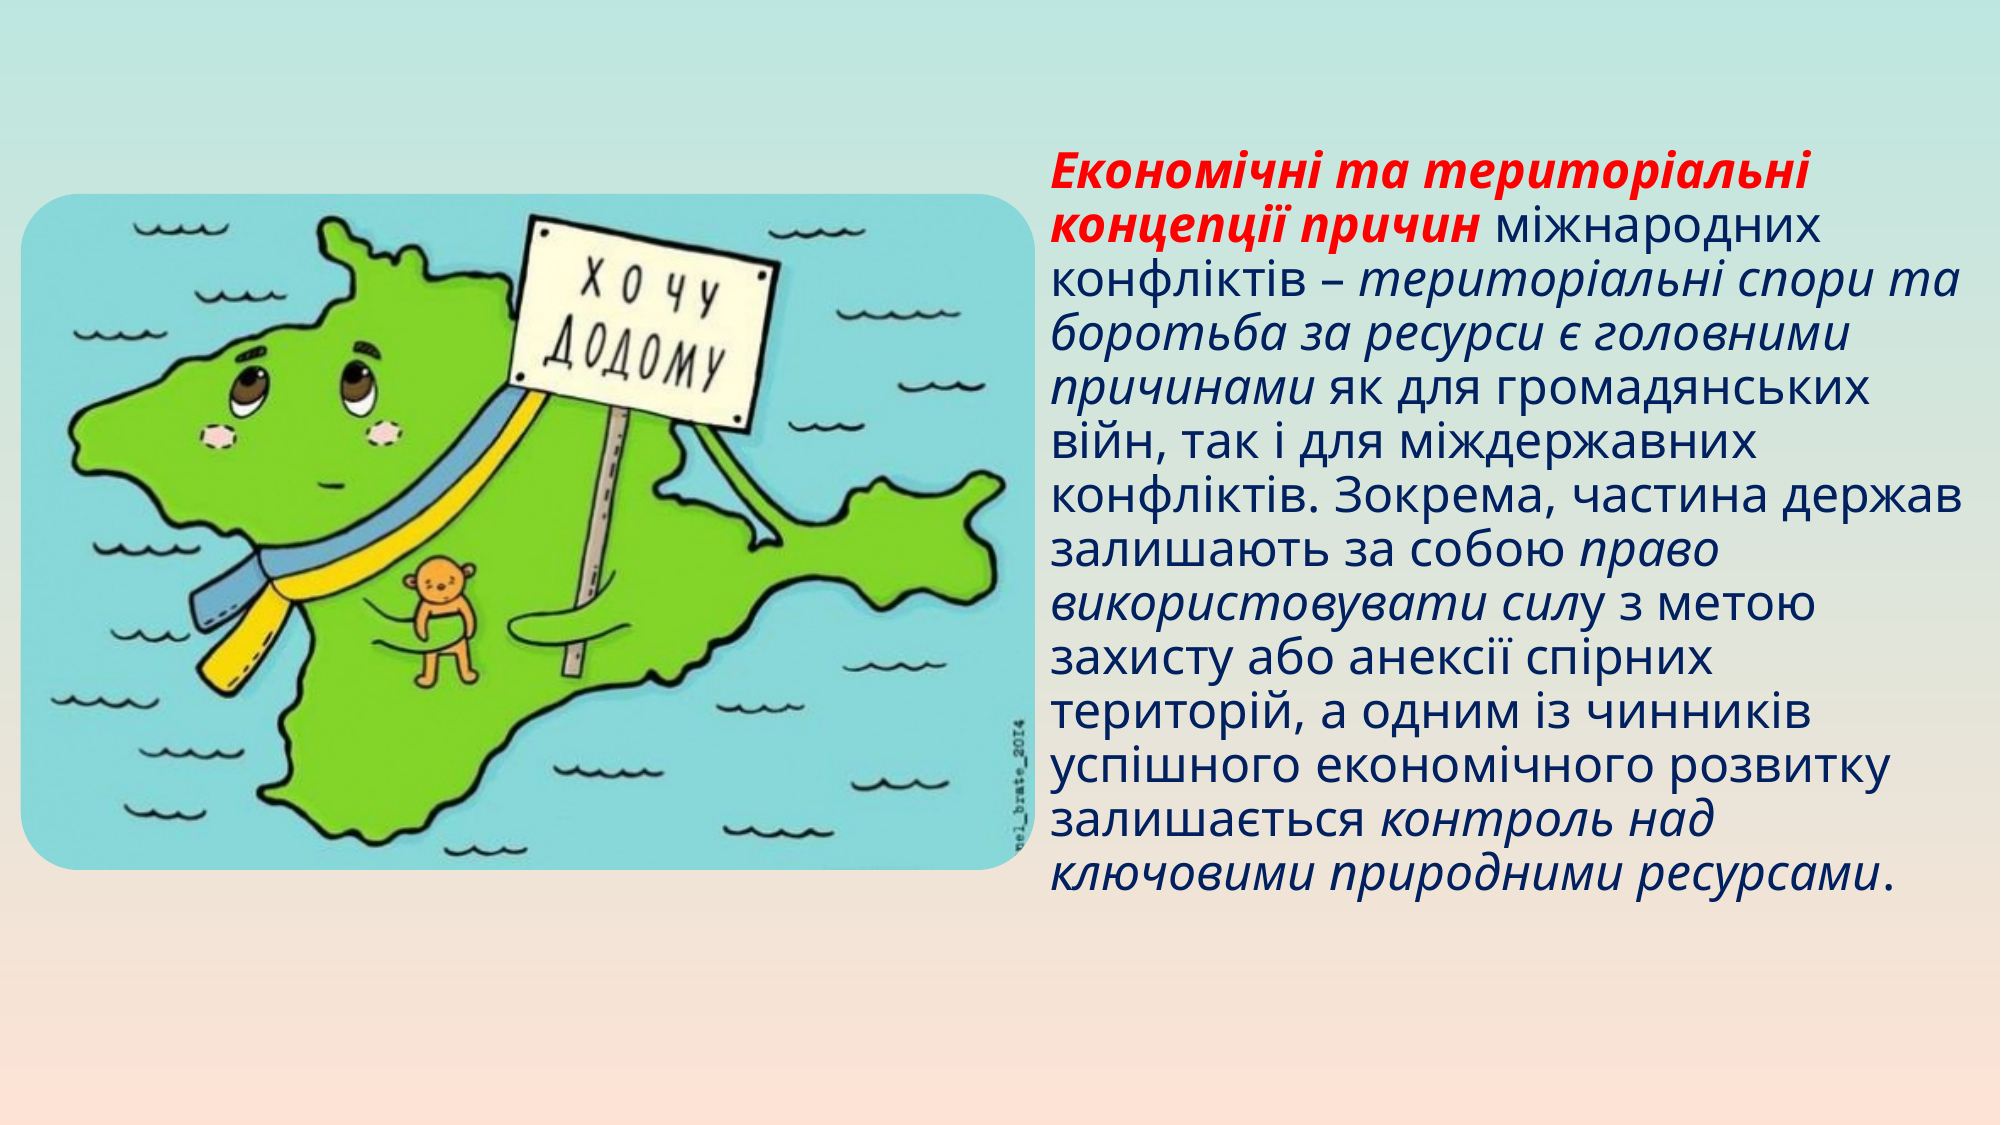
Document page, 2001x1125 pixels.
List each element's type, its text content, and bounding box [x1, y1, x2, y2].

list Економічні та територіальні концепції причин міжнародних конфліктів – територіальні спори та боротьба за ресурси є головними причинами як для громадянських війн, так і для міждержавних конфліктів. Зокрема, частина держав залишають за собою право використовувати силу з метою захисту або анексії спірних територій, а одним із чинників успішного економічного розвитку залишається контроль над ключовими природними ресурсами. [1035, 97, 1987, 1125]
picture [20, 193, 1036, 871]
